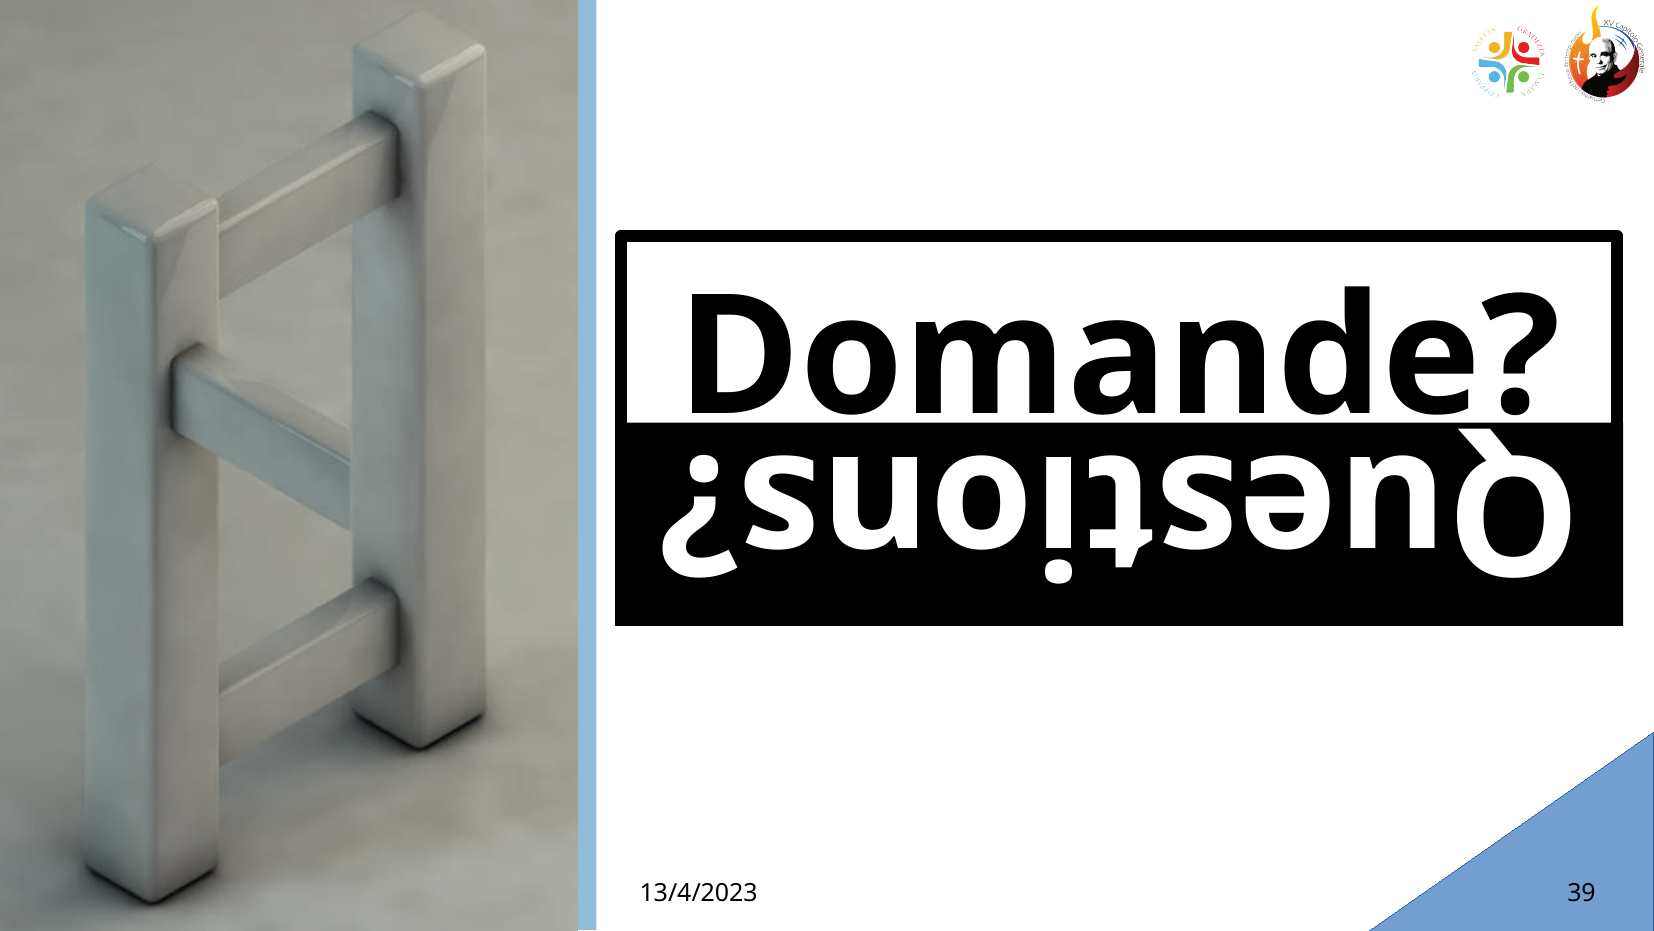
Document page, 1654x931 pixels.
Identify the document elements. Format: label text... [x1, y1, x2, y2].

picture [1472, 26, 1545, 98]
picture [1563, 4, 1646, 103]
title Domande? [621, 236, 1618, 422]
title Questions? [615, 422, 1624, 626]
picture [0, 0, 579, 931]
